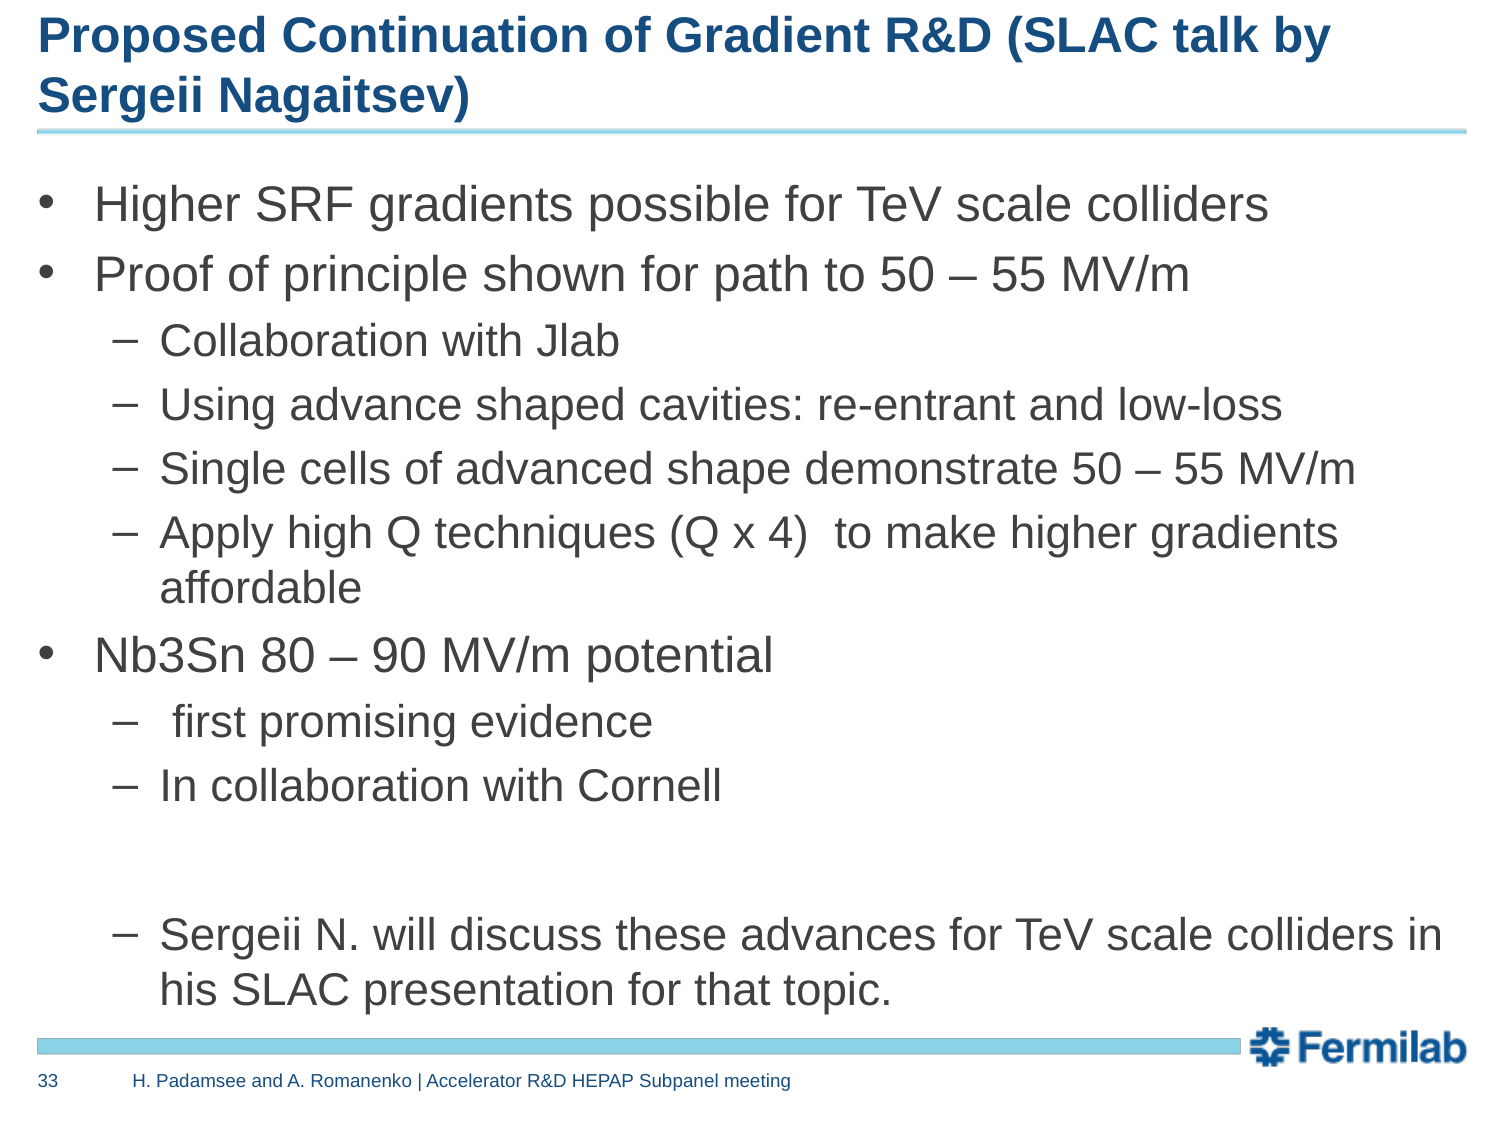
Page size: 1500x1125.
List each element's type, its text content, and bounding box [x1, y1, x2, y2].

list Higher SRF gradients possible for TeV scale colliders Proof of principle shown for path to 50 – 55 MV/m Collaboration with Jlab Using advance shaped cavities: re-entrant and low-loss Single cells of advanced shape demonstrate 50 – 55 MV/m Apply high Q techniques (Q x 4) to make higher gradients affordable Nb3Sn 80 – 90 MV/m potential first promising evidence In collaboration with Cornell Sergeii N. will discuss these advances for TeV scale colliders in his SLAC presentation for that topic. [37, 171, 1461, 990]
slide_number 33 [37, 1068, 111, 1109]
footer H. Padamsee and A. Romanenko | Accelerator R&D HEPAP Subpanel meeting [132, 1068, 1014, 1109]
title Proposed Continuation of Gradient R&D (SLAC talk by Sergeii Nagaitsev) [37, 17, 1463, 123]
